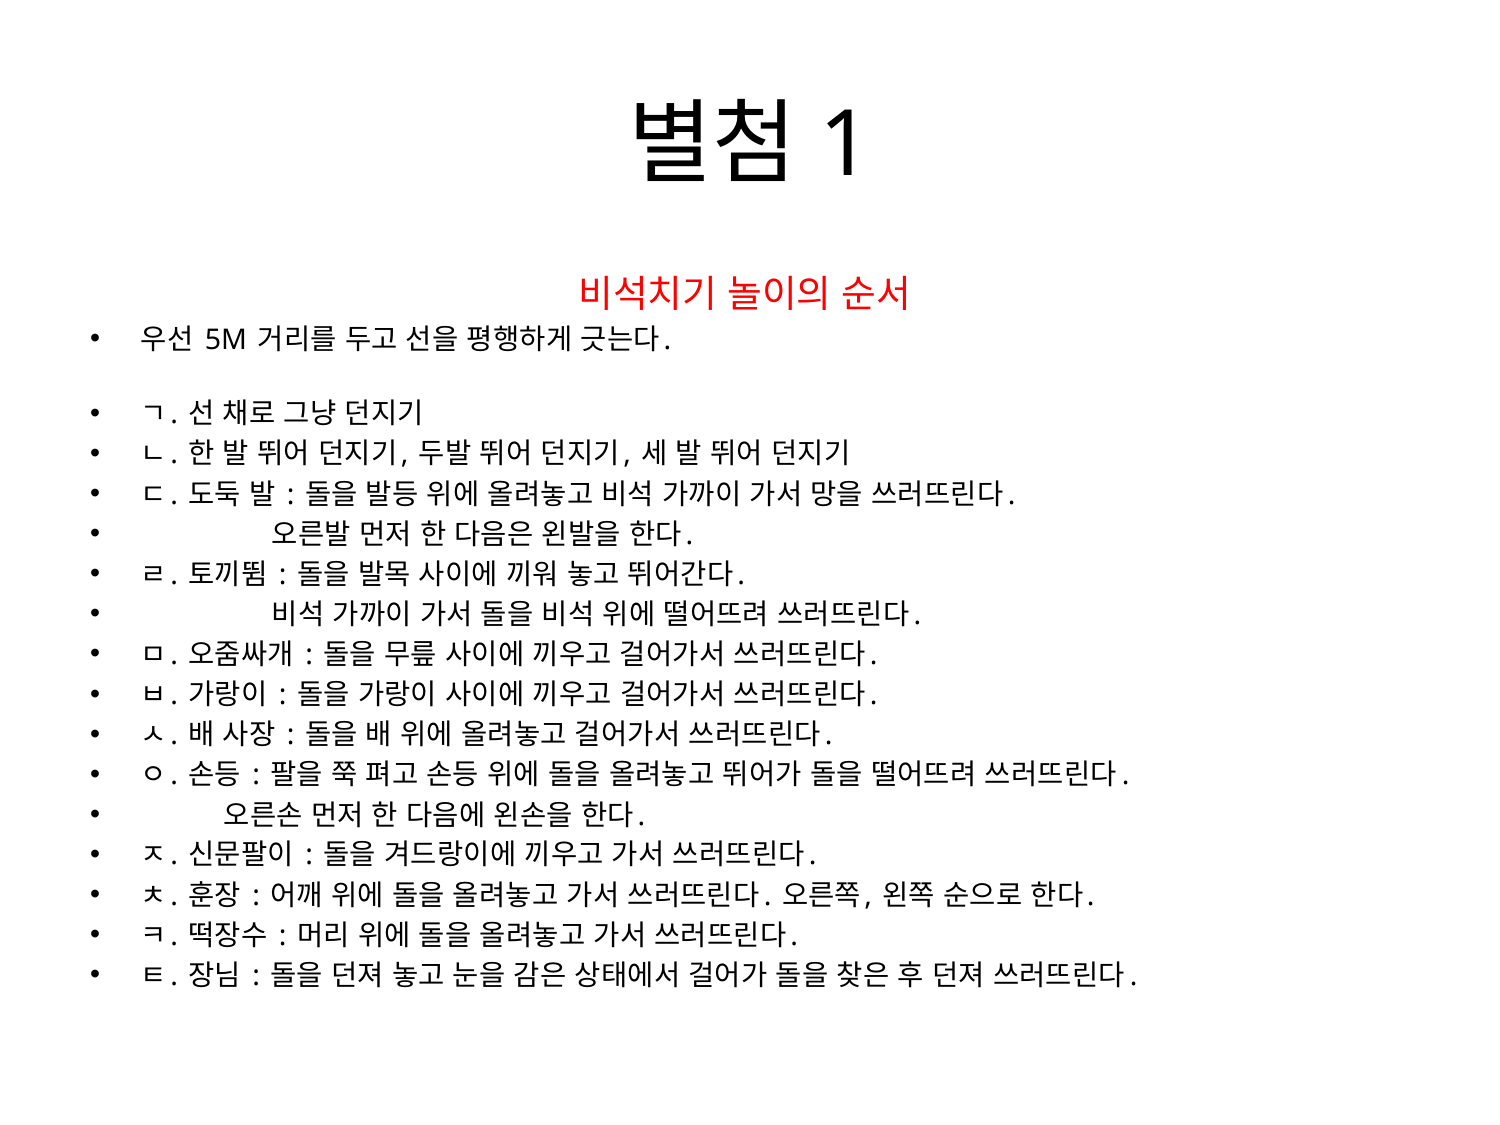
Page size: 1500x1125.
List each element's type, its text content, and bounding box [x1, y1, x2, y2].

title 별첨1 [75, 45, 1425, 233]
list 비석치기 놀이의 순서 우선 5M 거리를 두고 선을 평행하게 긋는다. ㄱ. 선 채로 그냥 던지기 ㄴ. 한 발 뛰어 던지기, 두발 뛰어 던지기, 세 발 뛰어 던지기 ㄷ. 도둑 발 : 돌을 발등 위에 올려놓고 비석 가까이 가서 망을 쓰러뜨린다. 오른발 먼저 한 다음은 왼발을 한다. ㄹ. 토끼뜀 : 돌을 발목 사이에 끼워 놓고 뛰어간다. 비석 가까이 가서 돌을 비석 위에 떨어뜨려 쓰러뜨린다. ㅁ. 오줌싸개 : 돌을 무릎 사이에 끼우고 걸어가서 쓰러뜨린다. ㅂ. 가랑이 : 돌을 가랑이 사이에 끼우고 걸어가서 쓰러뜨린다. ㅅ. 배 사장 : 돌을 배 위에 올려놓고 걸어가서 쓰러뜨린다. ㅇ. 손등 : 팔을 쭉 펴고 손등 위에 돌을 올려놓고 뛰어가 돌을 떨어뜨려 쓰러뜨린다. 오른손 먼저 한 다음에 왼손을 한다. ㅈ. 신문팔이 : 돌을 겨드랑이에 끼우고 가서 쓰러뜨린다. ㅊ. 훈장 : 어깨 위에 돌을 올려놓고 가서 쓰러뜨린다. 오른쪽, 왼쪽 순으로 한다. ㅋ. 떡장수 : 머리 위에 돌을 올려놓고 가서 쓰러뜨린다. ㅌ. 장님 : 돌을 던져 놓고 눈을 감은 상태에서 걸어가 돌을 찾은 후 던져 쓰러뜨린다. [75, 262, 1425, 1005]
